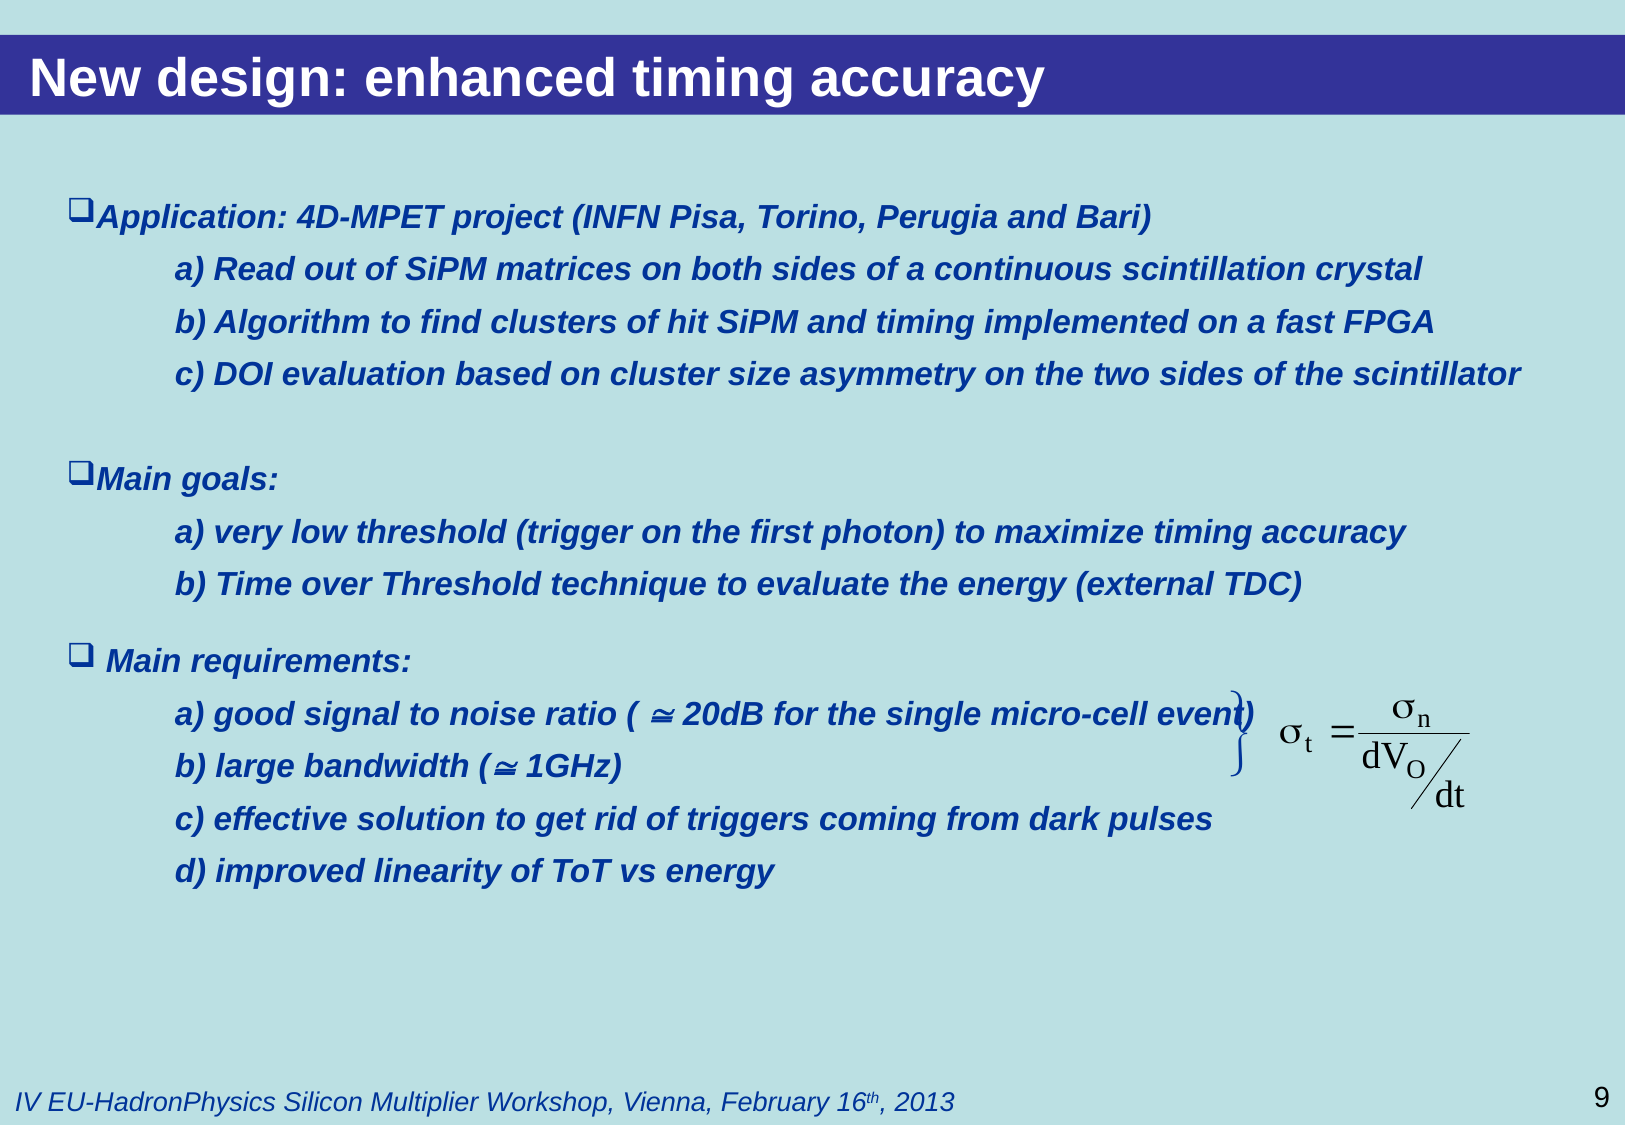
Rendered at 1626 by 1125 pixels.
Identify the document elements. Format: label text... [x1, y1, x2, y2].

text_box Application: 4D-MPET project (INFN Pisa, Torino, Perugia and Bari) a) Read out of SiPM matrices on both sides of a continuous scintillation crystal b) Algorithm to find clusters of hit SiPM and timing implemented on a fast FPGA c) DOI evaluation based on cluster size asymmetry on the two sides of the scintillator Main goals: a) very low threshold (trigger on the first photon) to maximize timing accuracy b) Time over Threshold technique to evaluate the energy (external TDC) Main requirements: a) good signal to noise ratio (  20dB for the single micro-cell event) b) large bandwidth ( 1GHz) c) effective solution to get rid of triggers coming from dark pulses d) improved linearity of ToT vs energy [0, 135, 1539, 1000]
text_box New design: enhanced timing accuracy [0, 34, 1625, 115]
text_box IV EU-HadronPhysics Silicon Multiplier Workshop, Vienna, February 16th, 2013 [0, 1076, 987, 1125]
slide_number 9 [1245, 1071, 1625, 1125]
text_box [1212, 667, 1539, 821]
